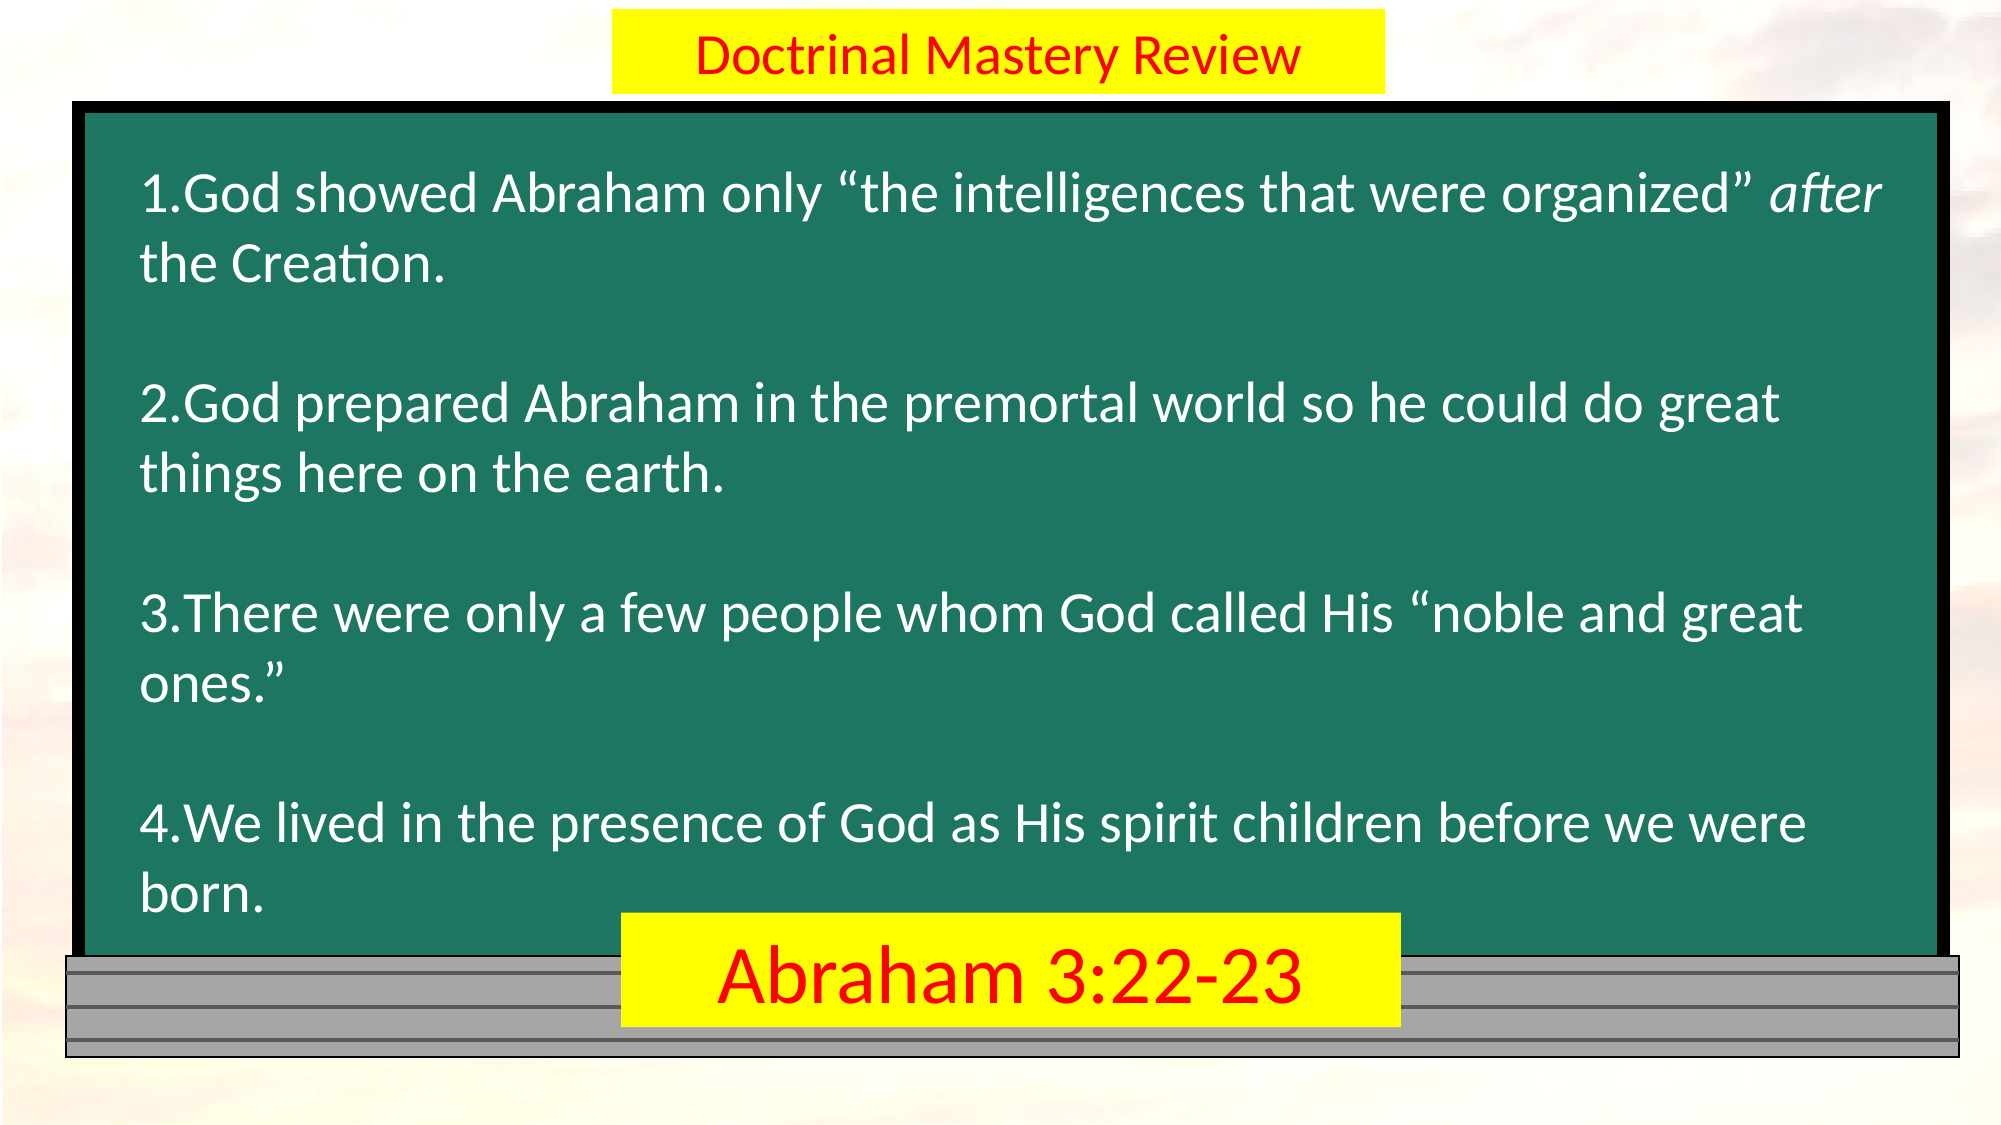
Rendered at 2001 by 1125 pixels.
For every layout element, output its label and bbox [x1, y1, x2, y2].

picture [0, 0, 2000, 1125]
text_box [65, 106, 1960, 1057]
